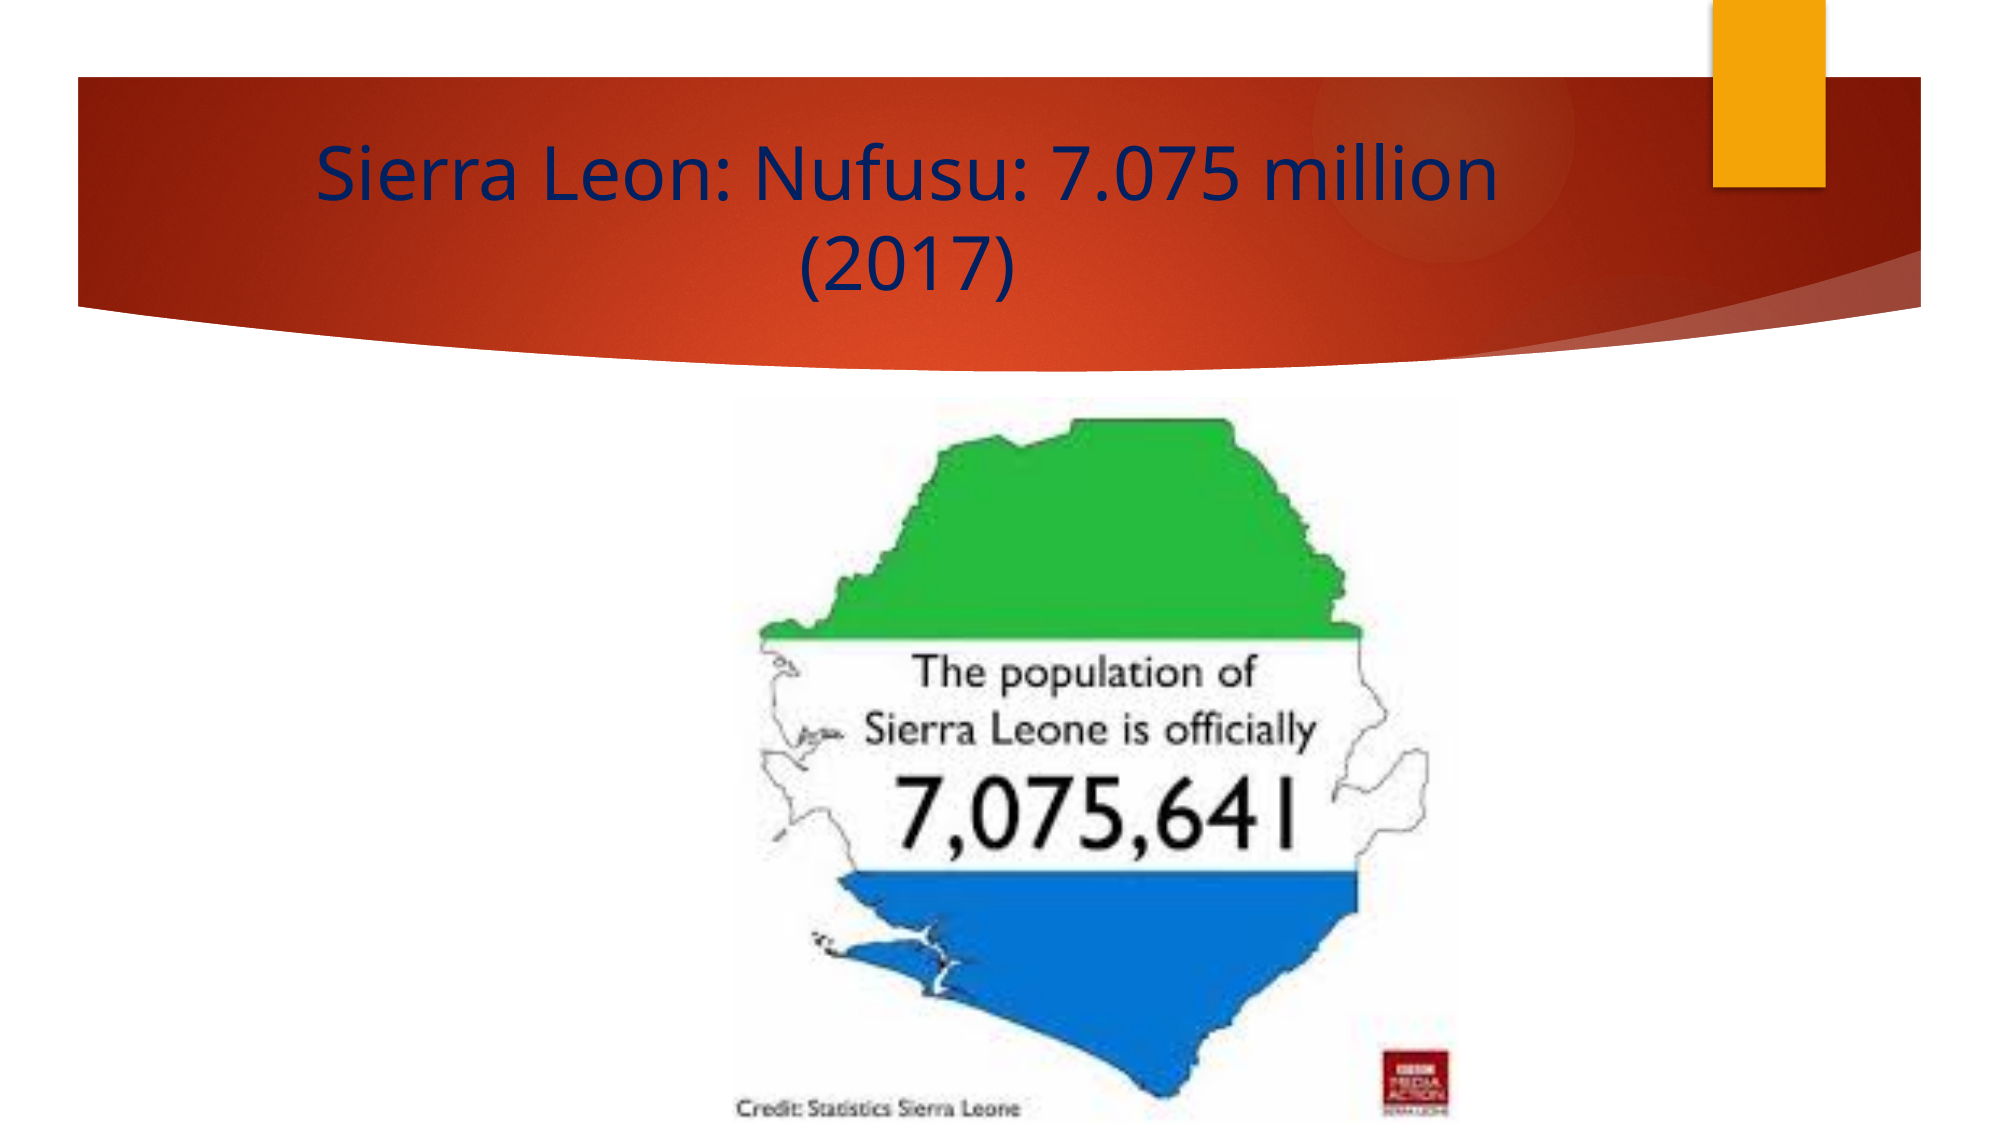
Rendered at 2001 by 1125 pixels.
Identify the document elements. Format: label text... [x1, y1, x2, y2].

title Sierra Leon: Nufusu: 7.075 million (2017) [189, 155, 1627, 275]
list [732, 397, 1459, 1125]
